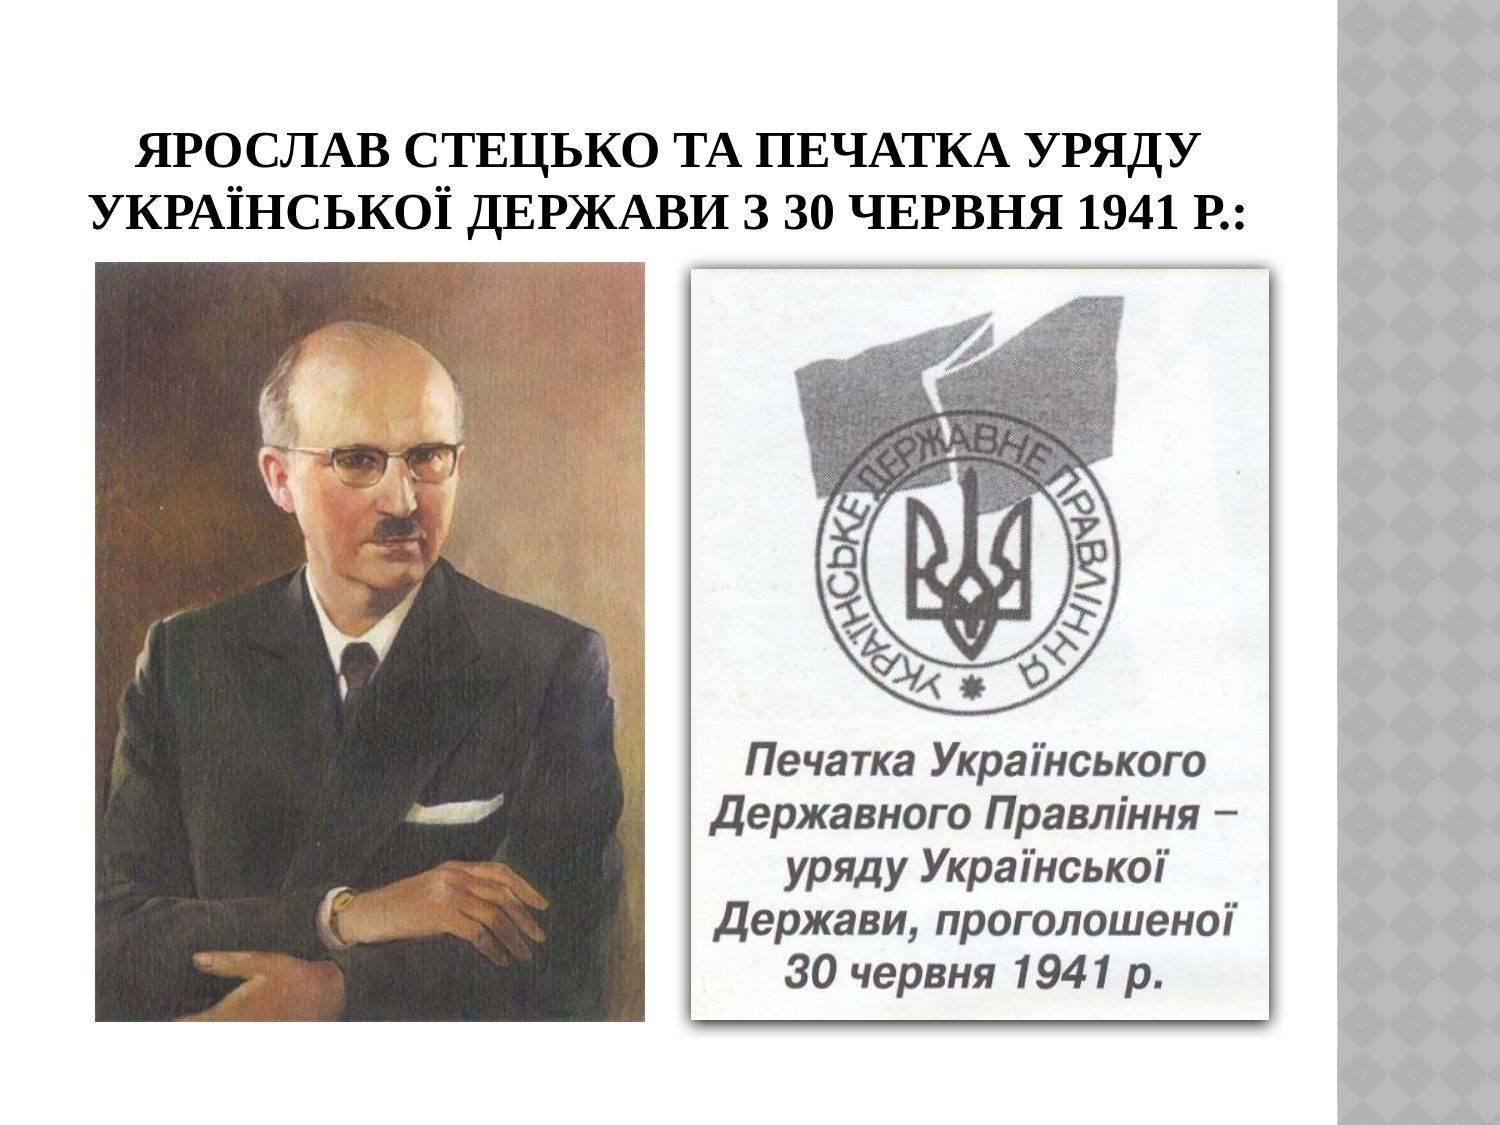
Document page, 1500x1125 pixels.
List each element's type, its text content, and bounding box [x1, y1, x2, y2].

title Ярослав Стецько та печатка уряду Української держави з 30 червня 1941 р.: [75, 52, 1263, 240]
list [690, 269, 1270, 1020]
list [94, 262, 645, 1022]
